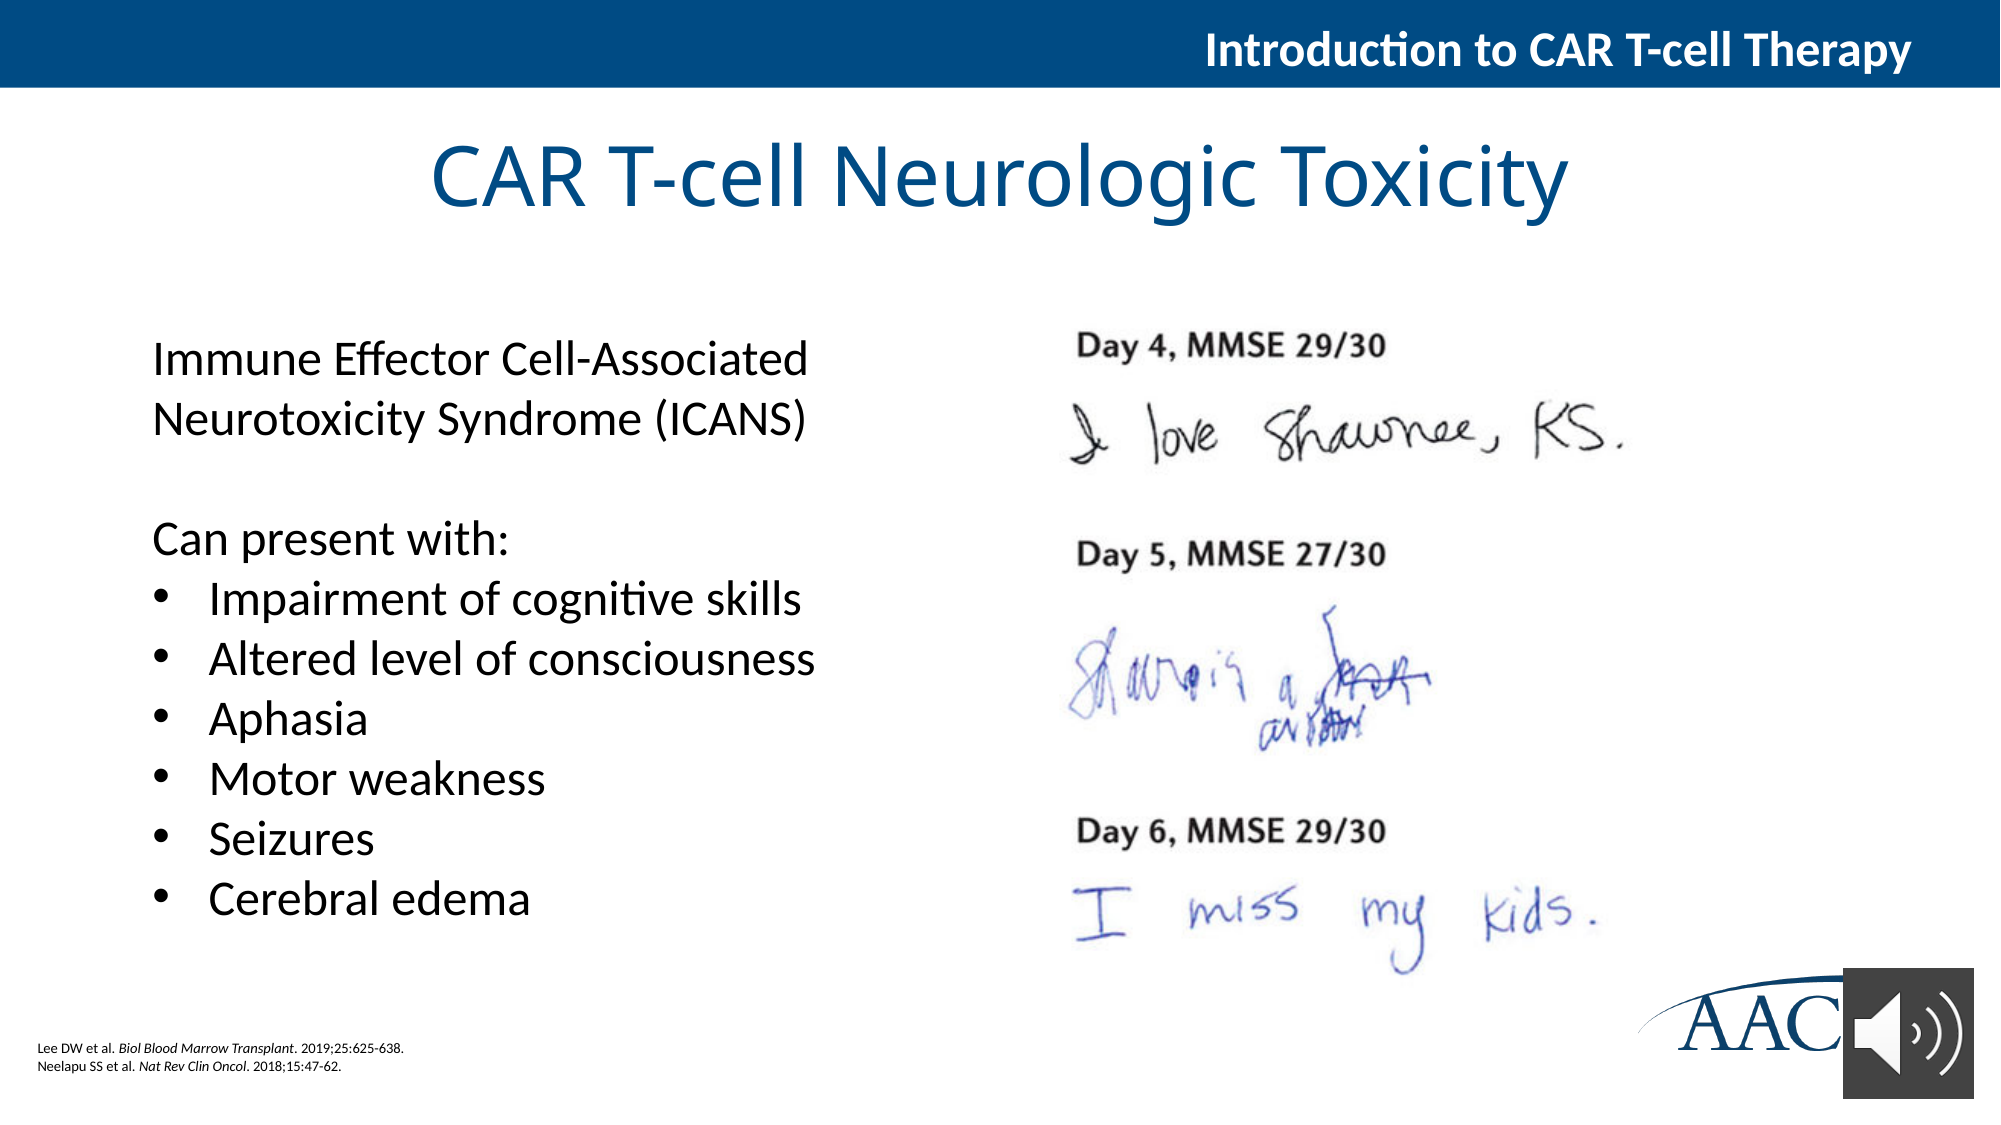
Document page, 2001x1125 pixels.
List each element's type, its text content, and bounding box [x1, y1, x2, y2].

text_box Lee DW et al. Biol Blood Marrow Transplant. 2019;25:625-638. Neelapu SS et al. Nat Rev Clin Oncol. 2018;15:47-62. [4, 1024, 1310, 1084]
text_box Immune Effector Cell-Associated Neurotoxicity Syndrome (ICANS) Can present with: Impairment of cognitive skills Altered level of consciousness Aphasia Motor weakness Seizures Cerebral edema [137, 317, 926, 933]
title CAR T-cell Neurologic Toxicity [137, 146, 1863, 269]
picture [1048, 318, 1975, 1100]
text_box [0, 0, 2000, 146]
